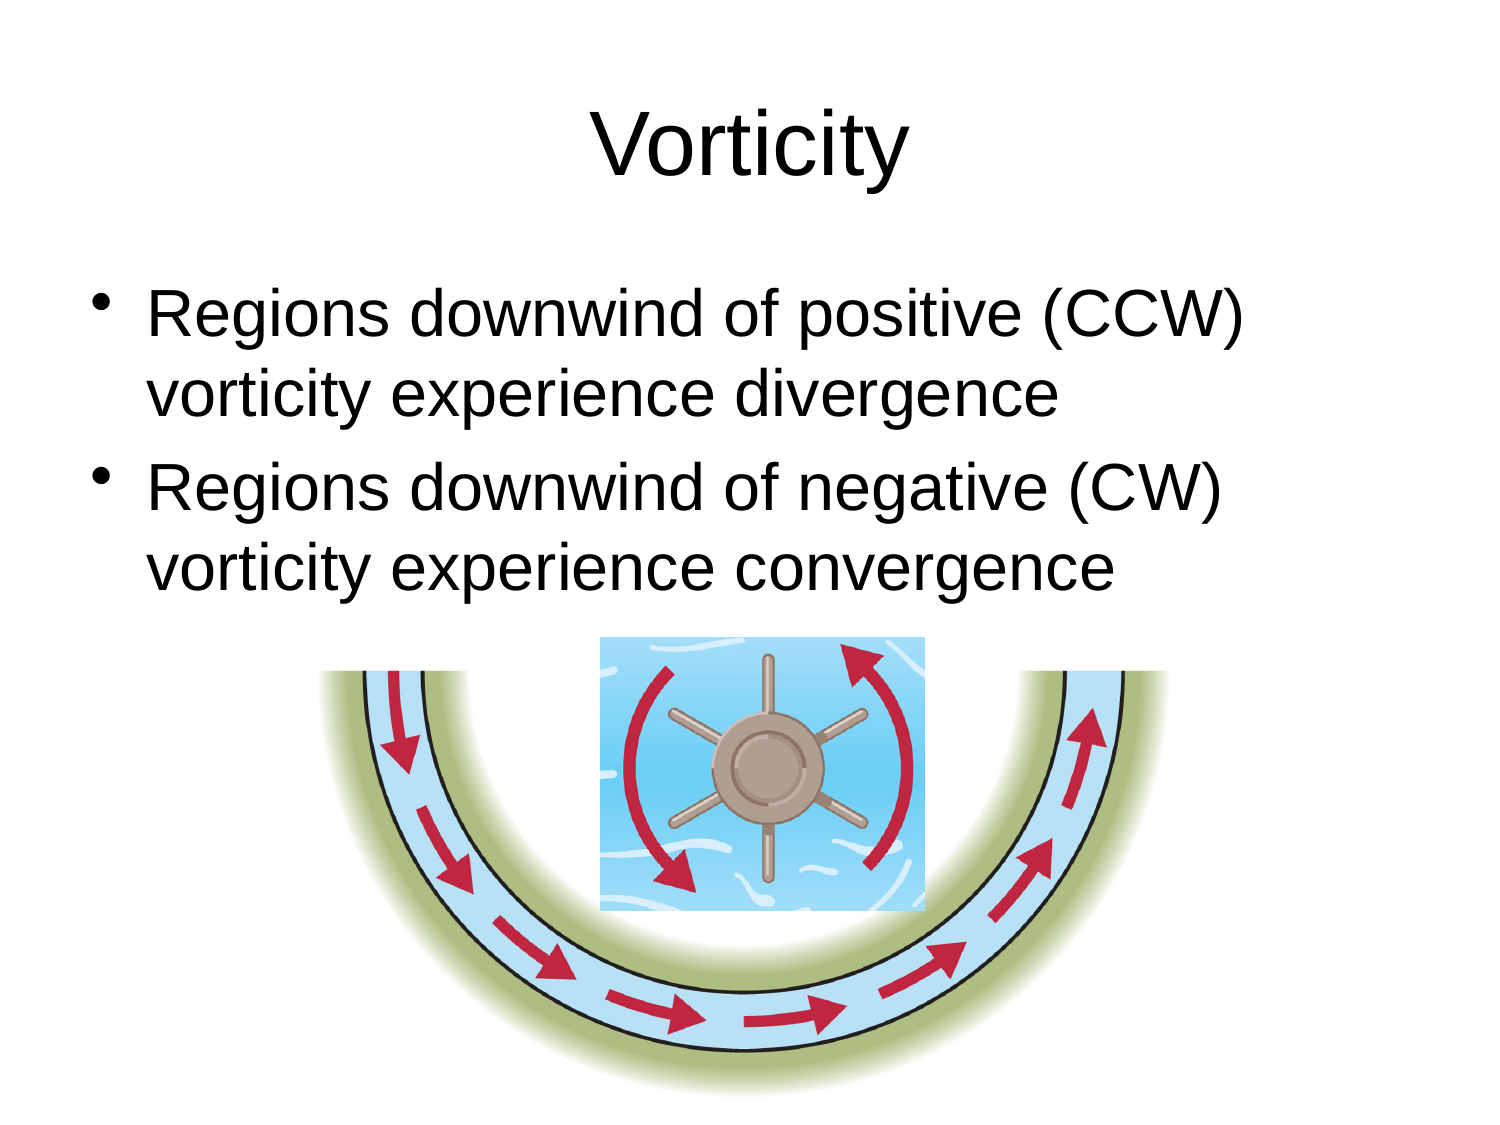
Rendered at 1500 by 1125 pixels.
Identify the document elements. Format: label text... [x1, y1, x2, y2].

picture [312, 637, 1175, 1125]
list Regions downwind of positive (CCW) vorticity experience divergence Regions downwind of negative (CW) vorticity experience convergence [75, 262, 1425, 1005]
title Vorticity [75, 45, 1425, 233]
